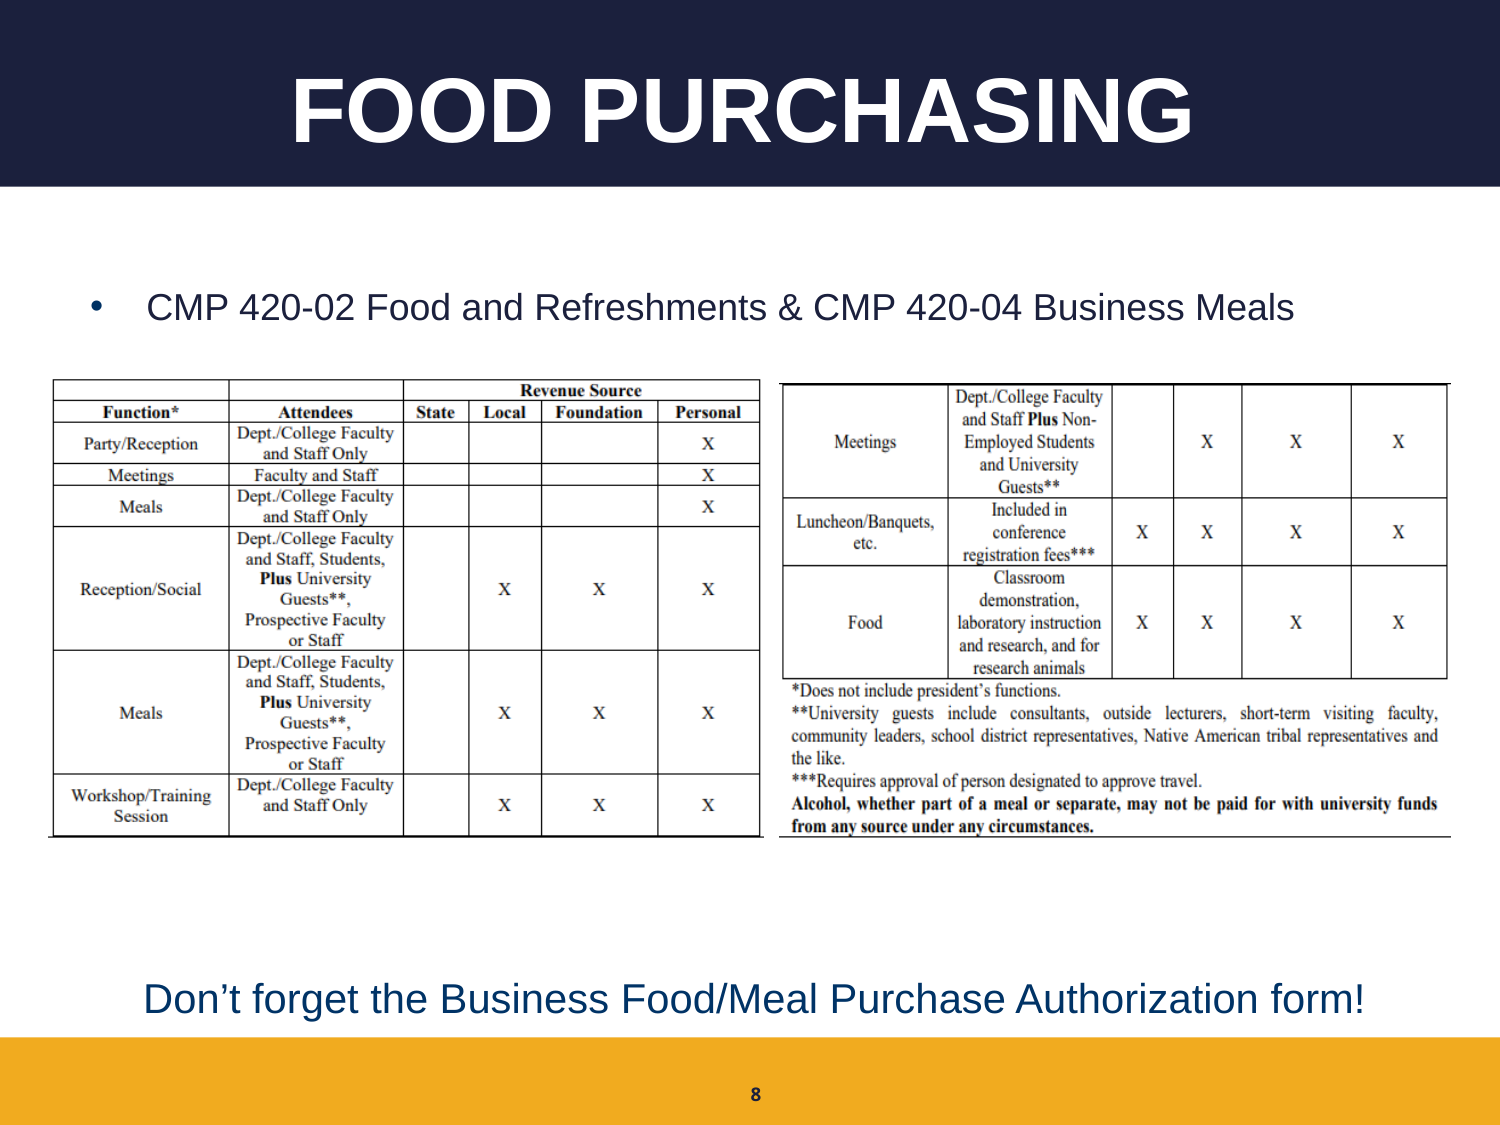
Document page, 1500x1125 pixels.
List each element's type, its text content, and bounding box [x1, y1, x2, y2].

title Food purchasing [74, 23, 1438, 187]
picture [48, 372, 765, 839]
picture [779, 383, 1452, 839]
text_box Don’t forget the Business Food/Meal Purchase Authorization form! [128, 964, 1393, 1030]
slide_number 8 [599, 1074, 913, 1125]
list CMP 420-02 Food and Refreshments & CMP 420-04 Business Meals [74, 222, 1438, 1044]
